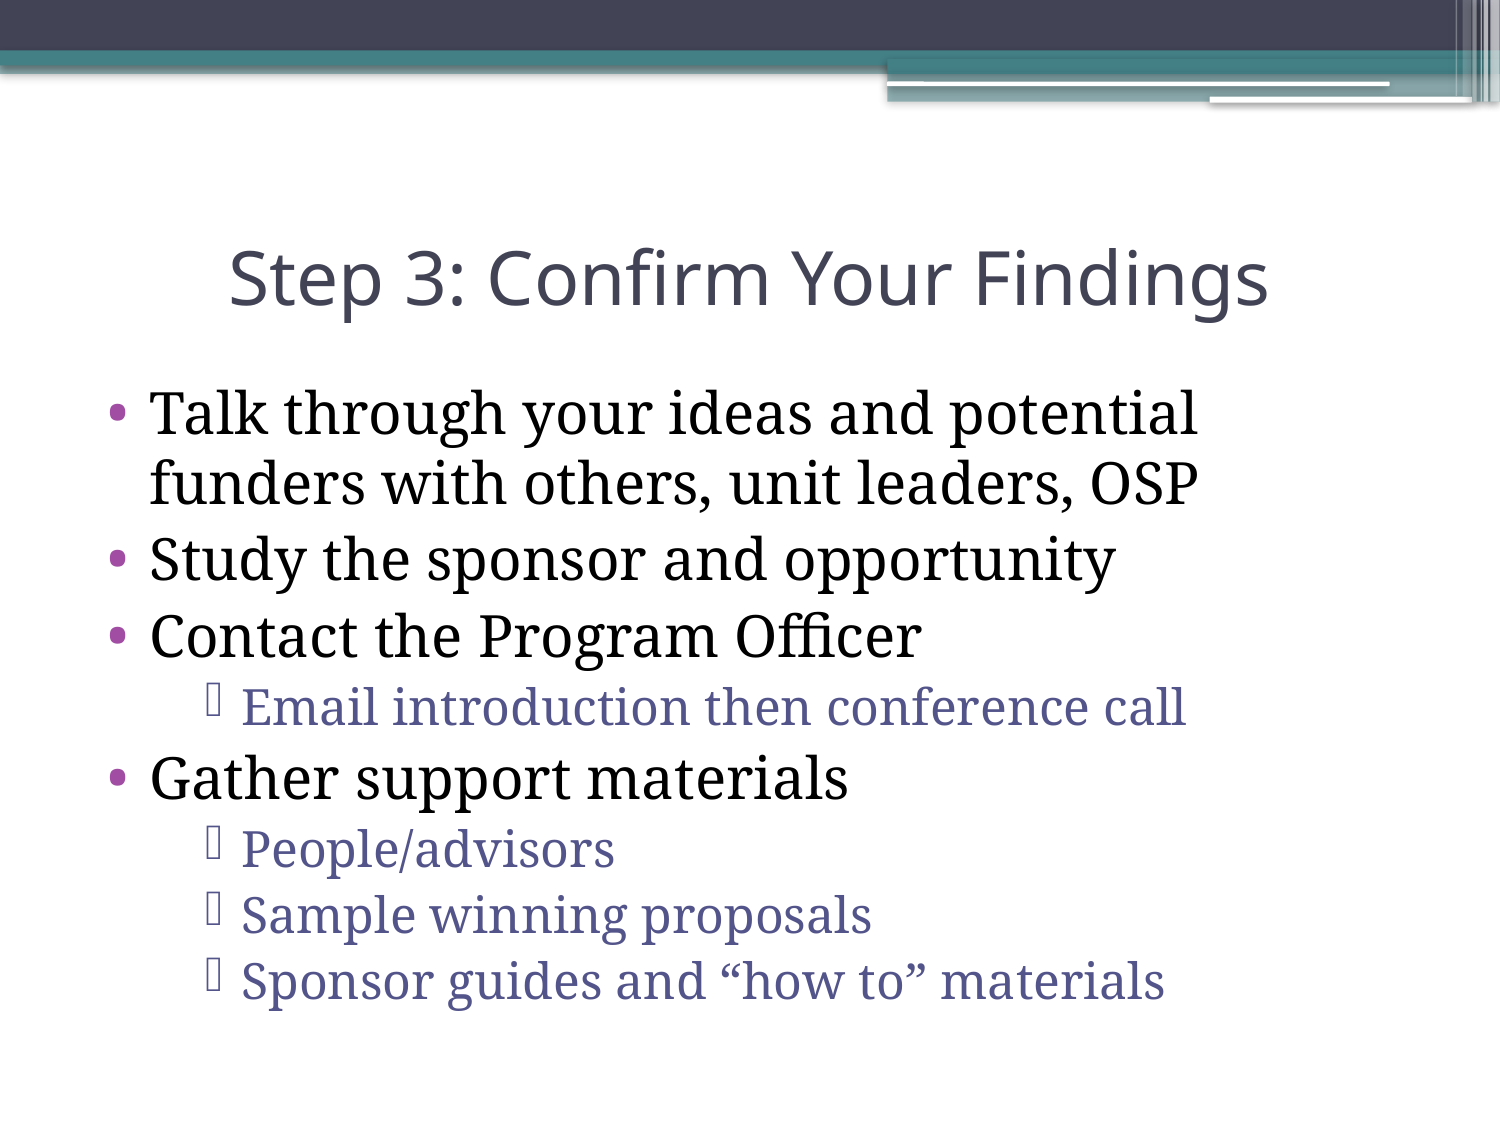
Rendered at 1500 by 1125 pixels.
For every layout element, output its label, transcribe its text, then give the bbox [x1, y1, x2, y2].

list Talk through your ideas and potential funders with others, unit leaders, OSP Study the sponsor and opportunity Contact the Program Officer Email introduction then conference call Gather support materials People/advisors Sample winning proposals Sponsor guides and “how to” materials [75, 368, 1425, 1079]
title Step 3: Confirm Your Findings [75, 187, 1425, 363]
